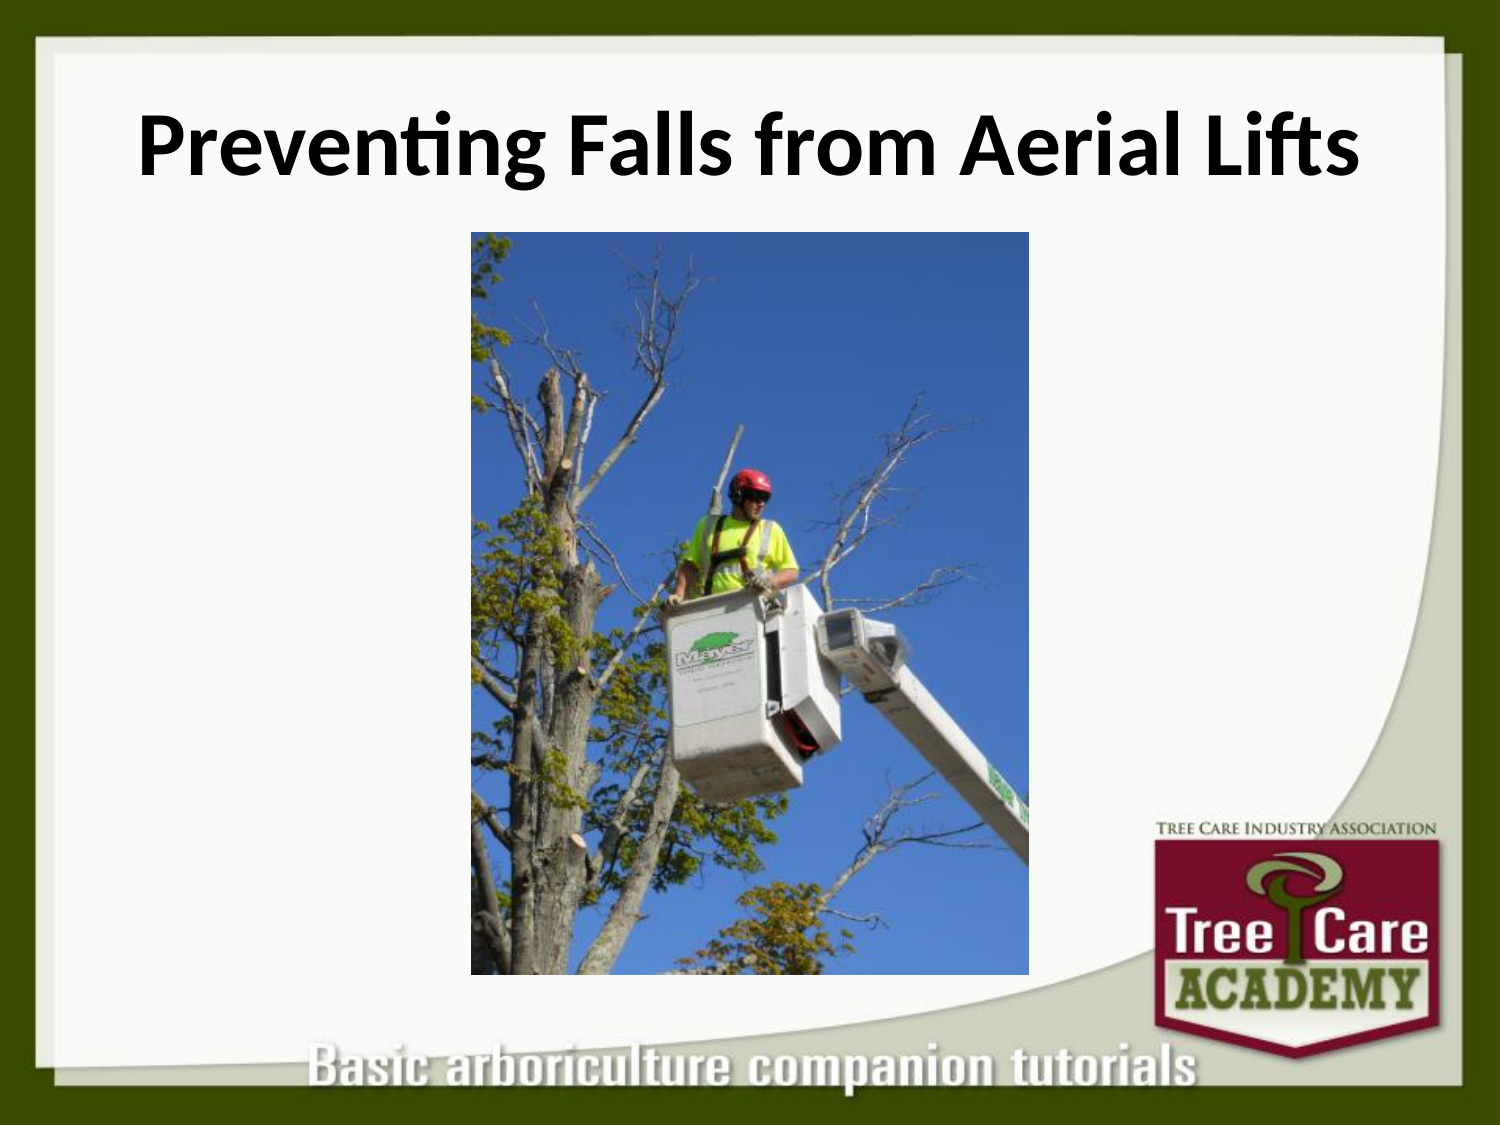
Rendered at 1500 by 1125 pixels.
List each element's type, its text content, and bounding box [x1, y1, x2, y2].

picture [0, 0, 1500, 1125]
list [471, 232, 1029, 976]
title Preventing Falls from Aerial Lifts [74, 44, 1426, 233]
